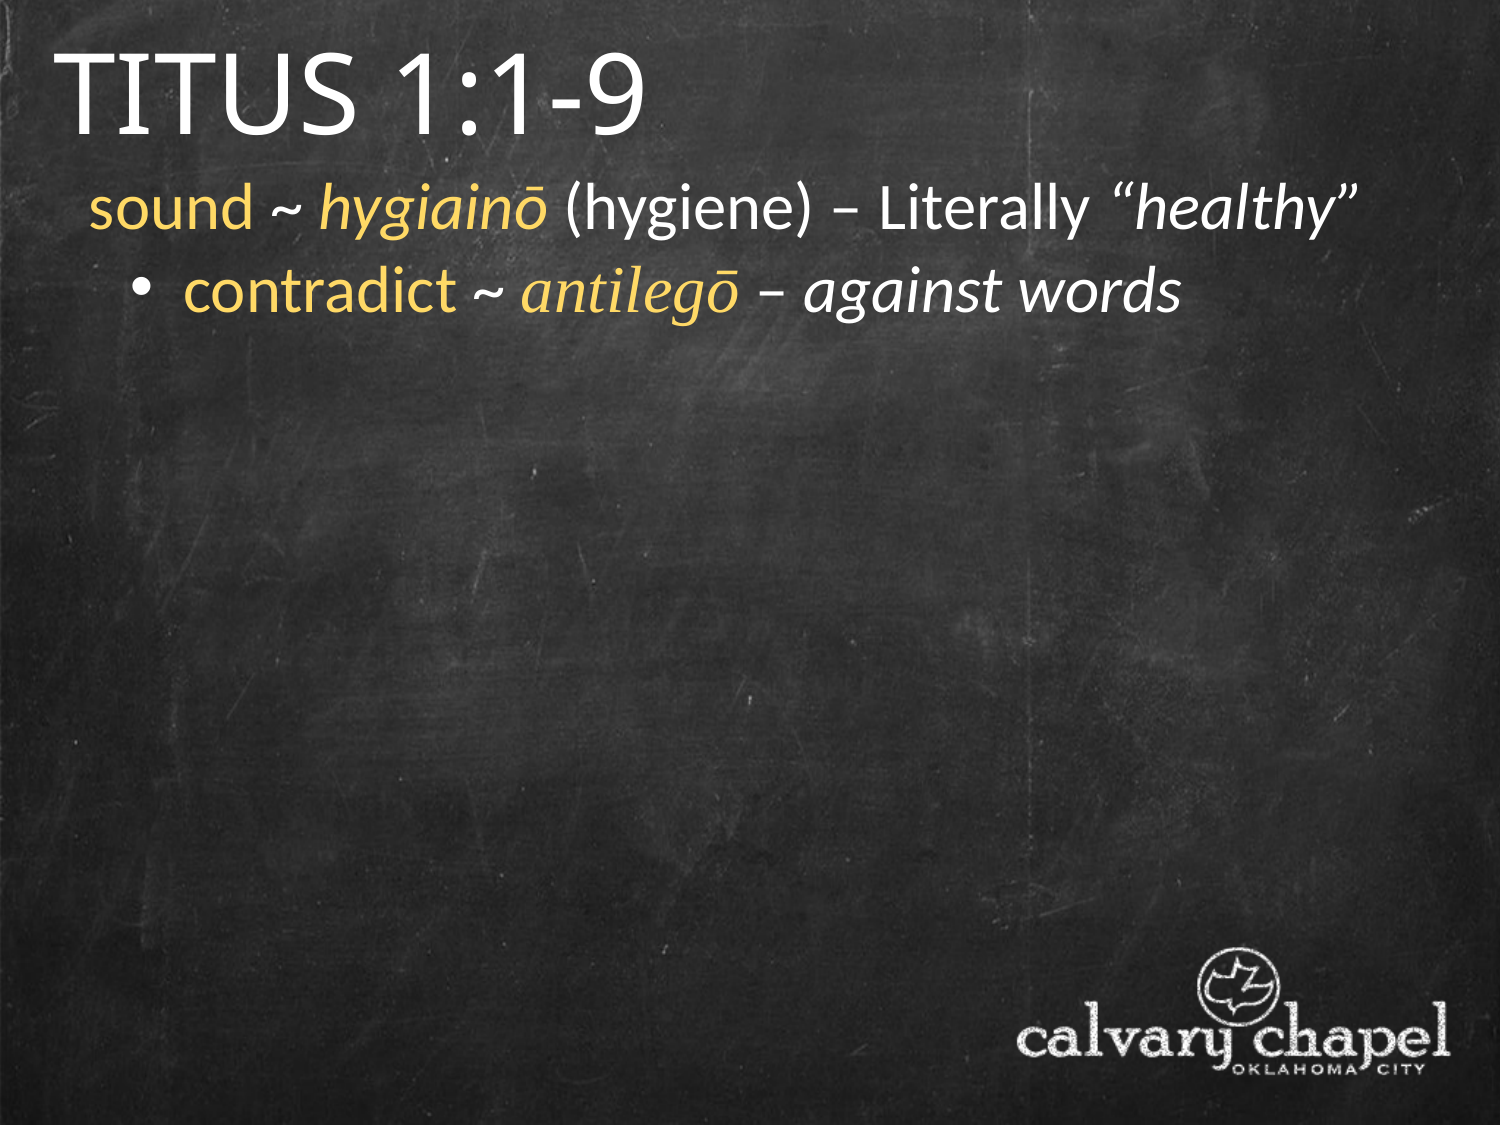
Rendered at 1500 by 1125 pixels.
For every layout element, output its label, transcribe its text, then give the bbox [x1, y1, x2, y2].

text_box TITUS 1:1-9 [38, 15, 727, 165]
text_box contradict ~ antilegō – against words [115, 238, 1427, 334]
text_box sound ~ hygiainō (hygiene) – Literally “healthy” [74, 155, 1428, 250]
picture [0, 0, 1500, 1125]
